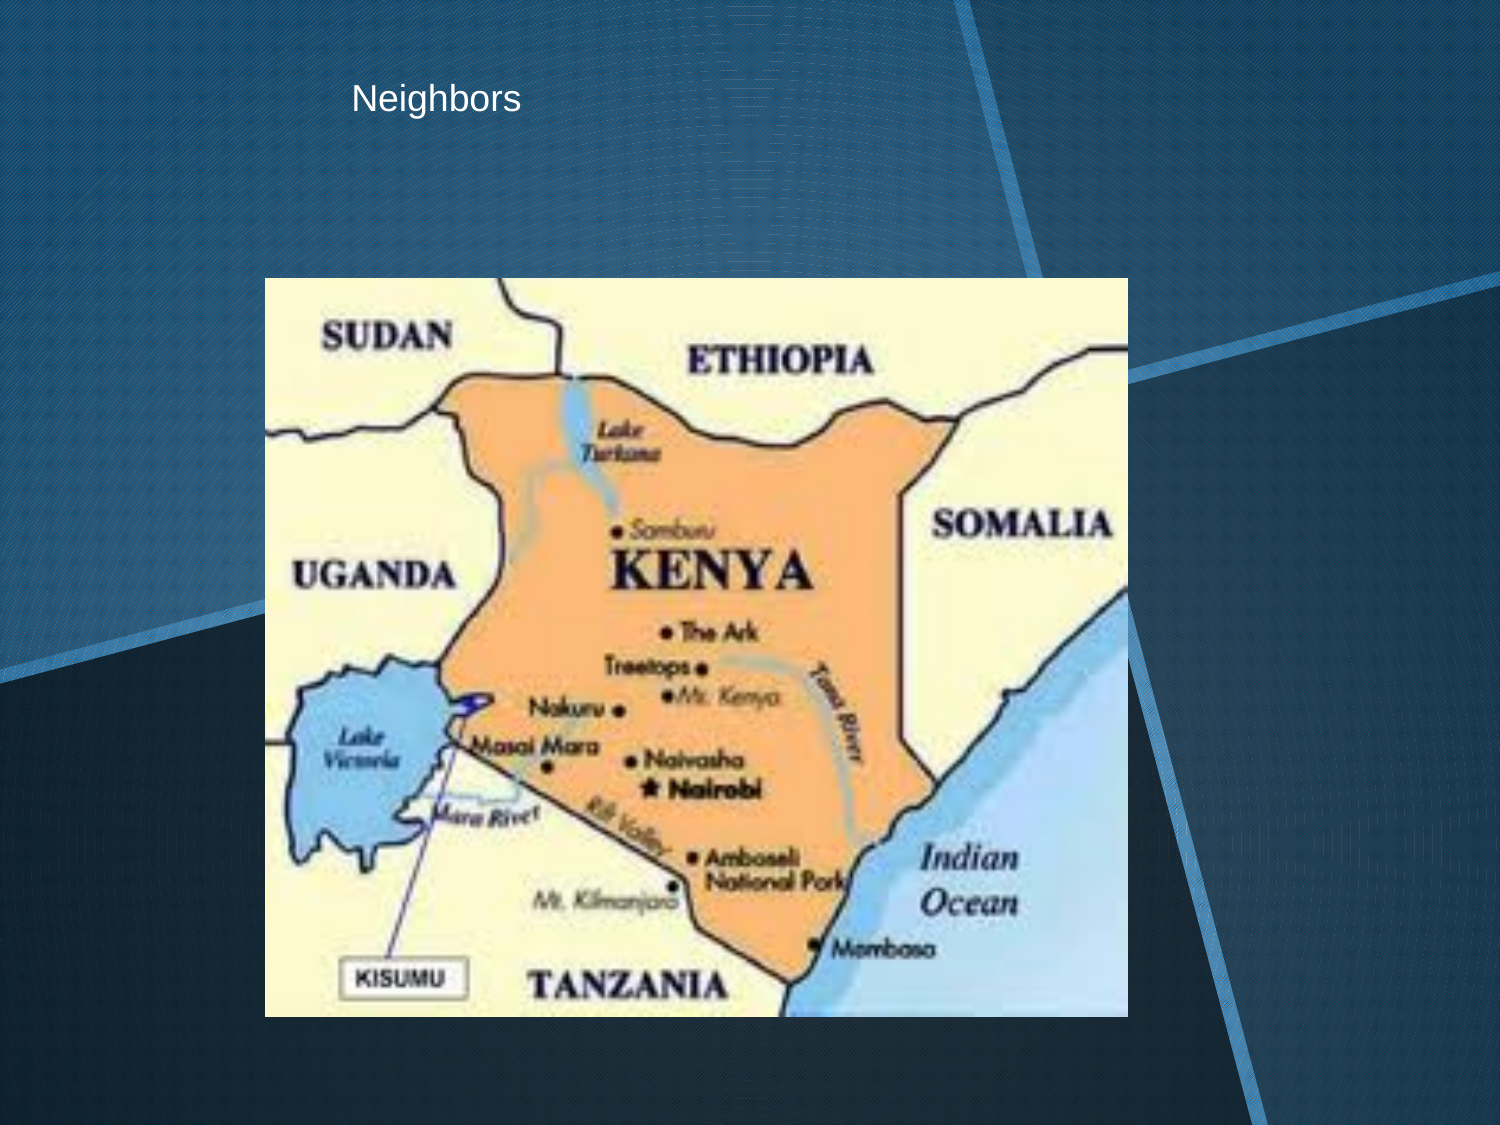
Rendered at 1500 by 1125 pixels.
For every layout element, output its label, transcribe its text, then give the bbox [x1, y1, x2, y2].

text_box Neighbors [336, 66, 1105, 127]
picture [265, 278, 1129, 1018]
